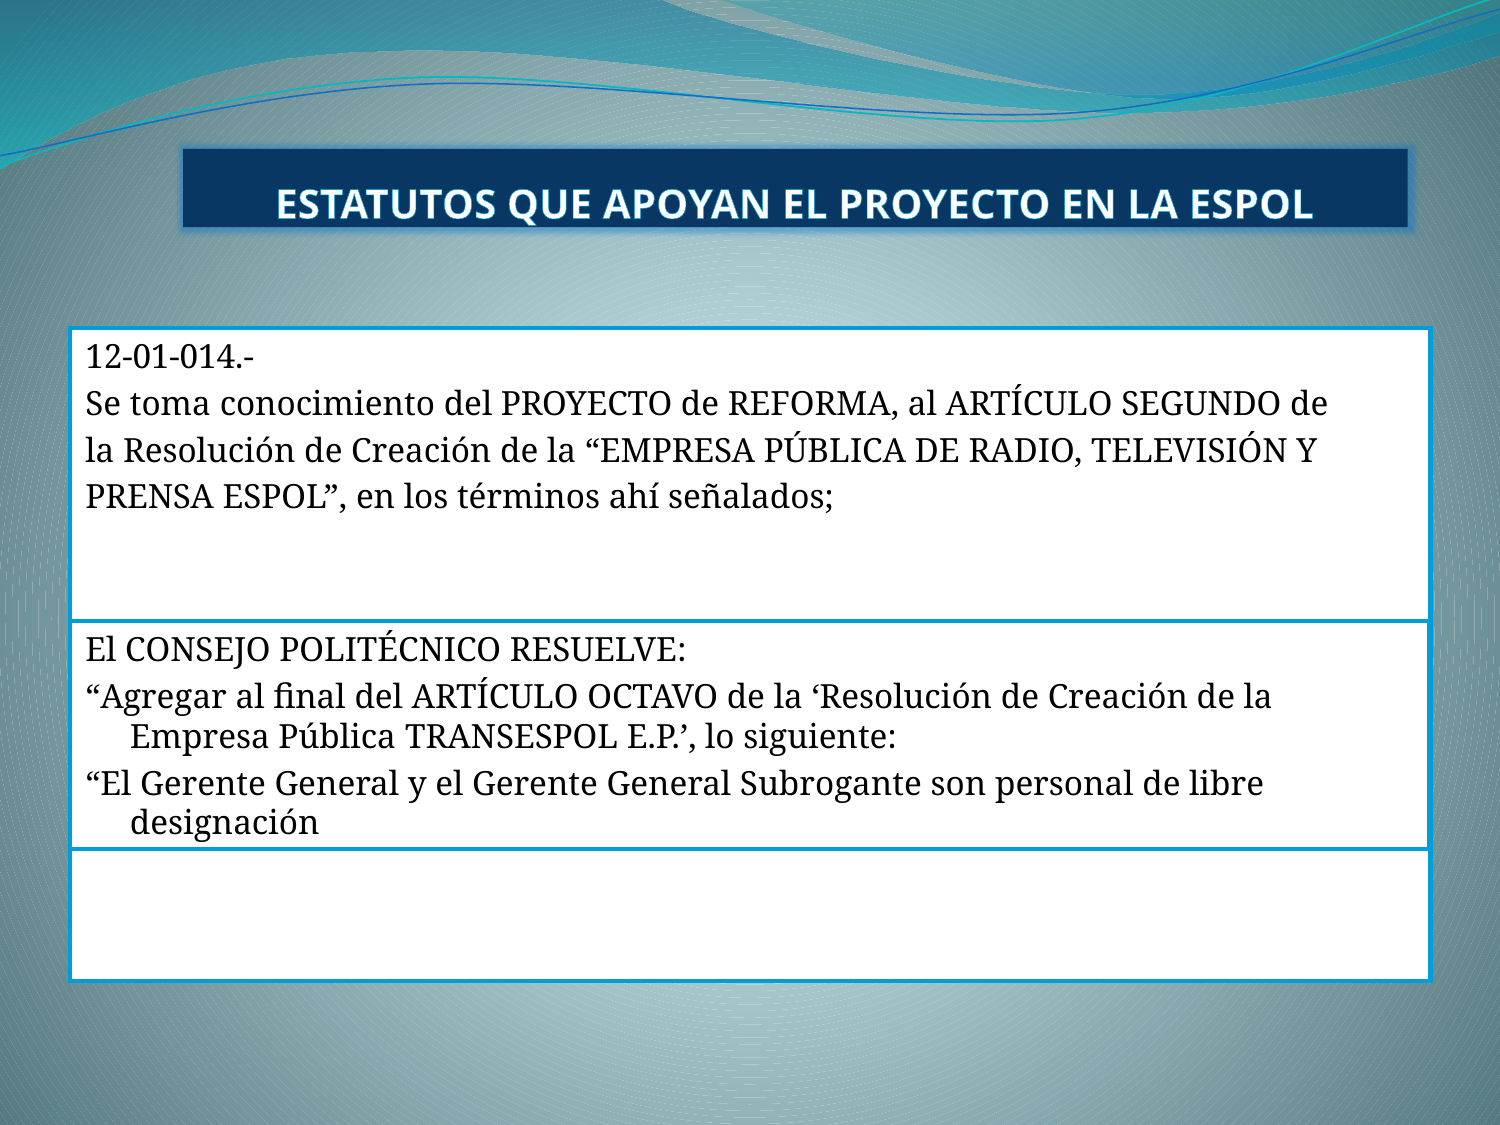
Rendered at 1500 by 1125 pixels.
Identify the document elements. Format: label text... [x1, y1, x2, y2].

list 12-01-014.- Se toma conocimiento del PROYECTO de REFORMA, al ARTÍCULO SEGUNDO de la Resolución de Creación de la “EMPRESA PÚBLICA DE RADIO, TELEVISIÓN Y PRENSA ESPOL”, en los términos ahí señalados; [68, 326, 1433, 983]
text_box ESTATUTOS QUE APOYAN EL PROYECTO EN LA ESPOL [183, 148, 1408, 228]
text_box El CONSEJO POLITÉCNICO RESUELVE: “Agregar al final del ARTÍCULO OCTAVO de la ‘Resolución de Creación de la Empresa Pública TRANSESPOL E.P.’, lo siguiente: “El Gerente General y el Gerente General Subrogante son personal de libre designación [68, 619, 1431, 851]
